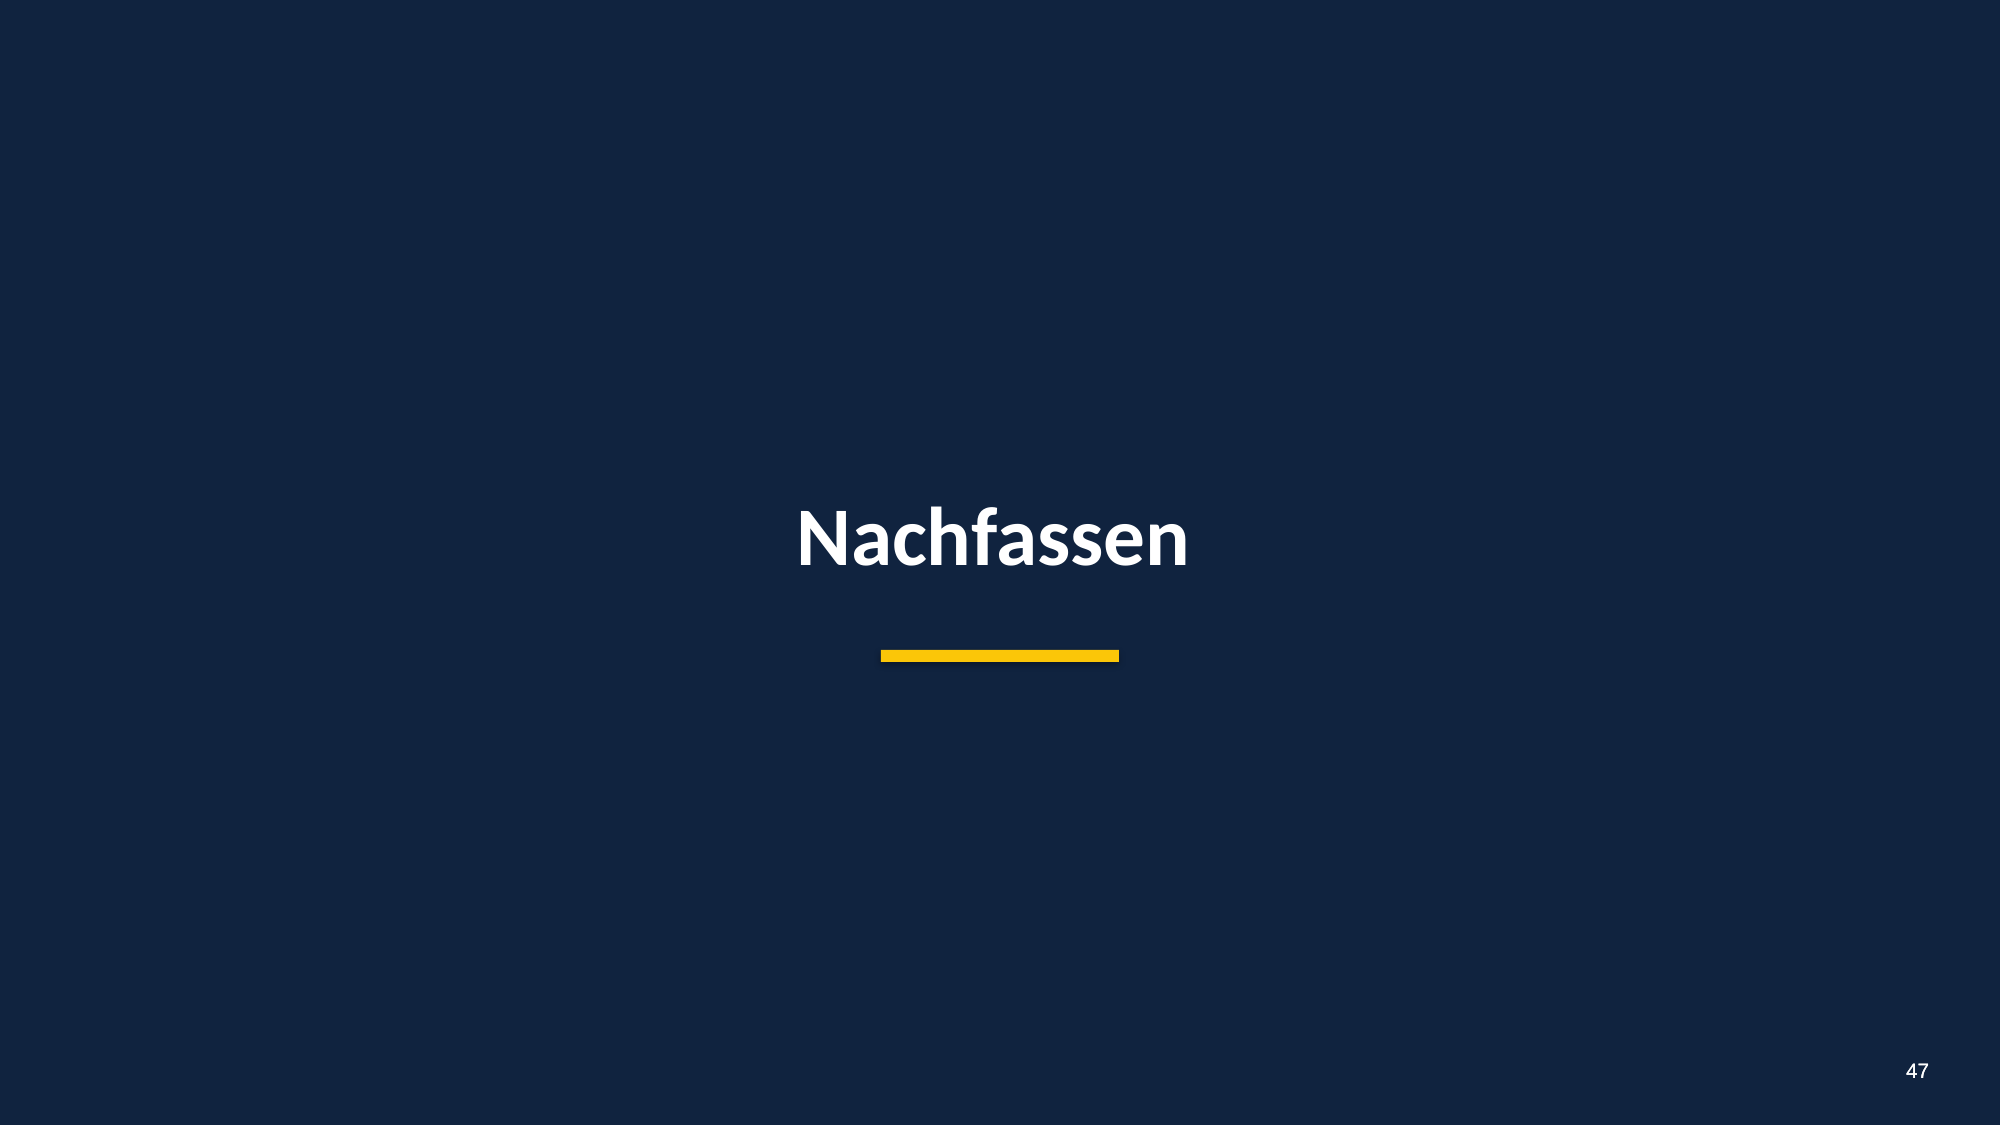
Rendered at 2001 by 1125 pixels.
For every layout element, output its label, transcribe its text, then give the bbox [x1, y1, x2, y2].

list Nachfassen [337, 474, 1650, 600]
